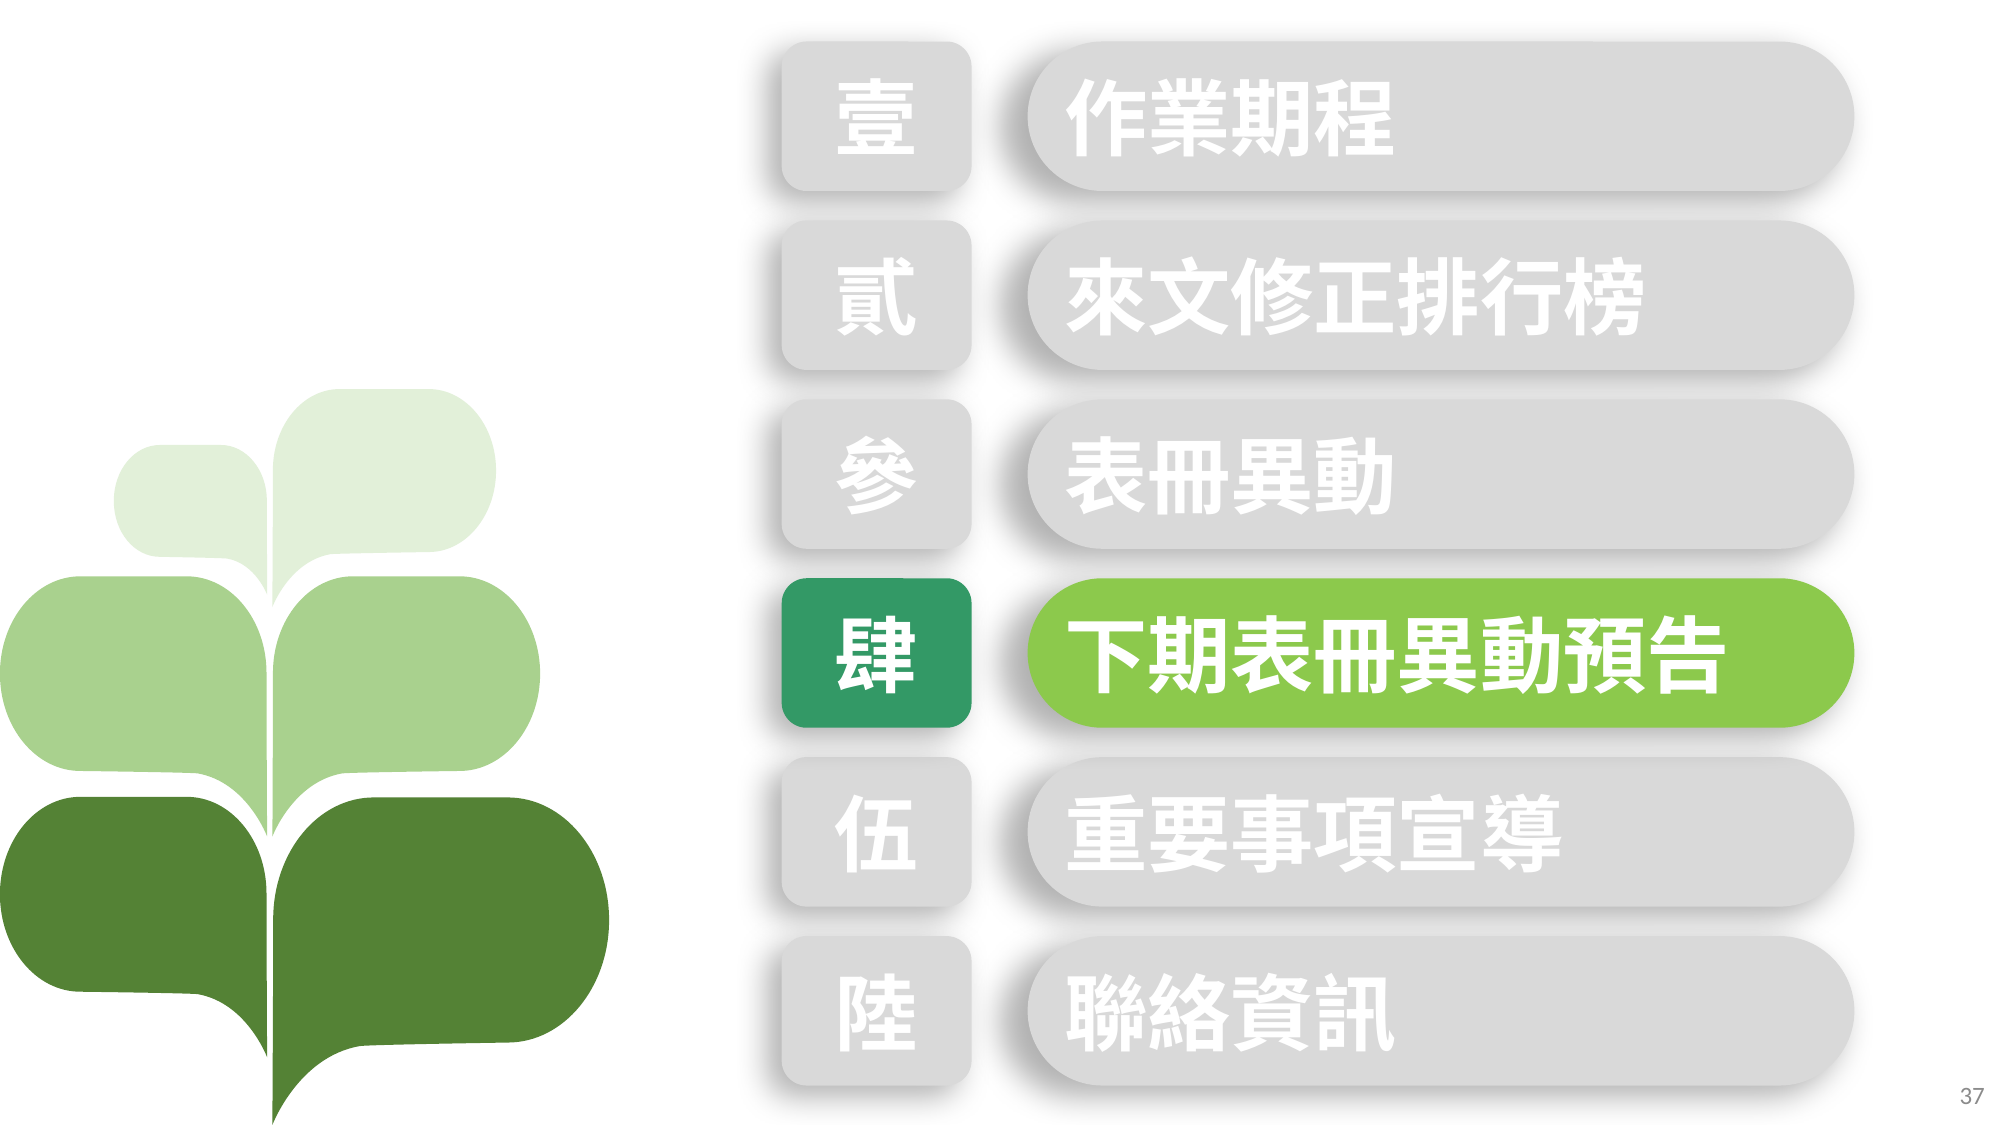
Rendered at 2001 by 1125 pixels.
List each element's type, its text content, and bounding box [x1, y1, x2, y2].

slide_number 37 [1550, 1065, 2000, 1125]
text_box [781, 41, 1855, 1086]
